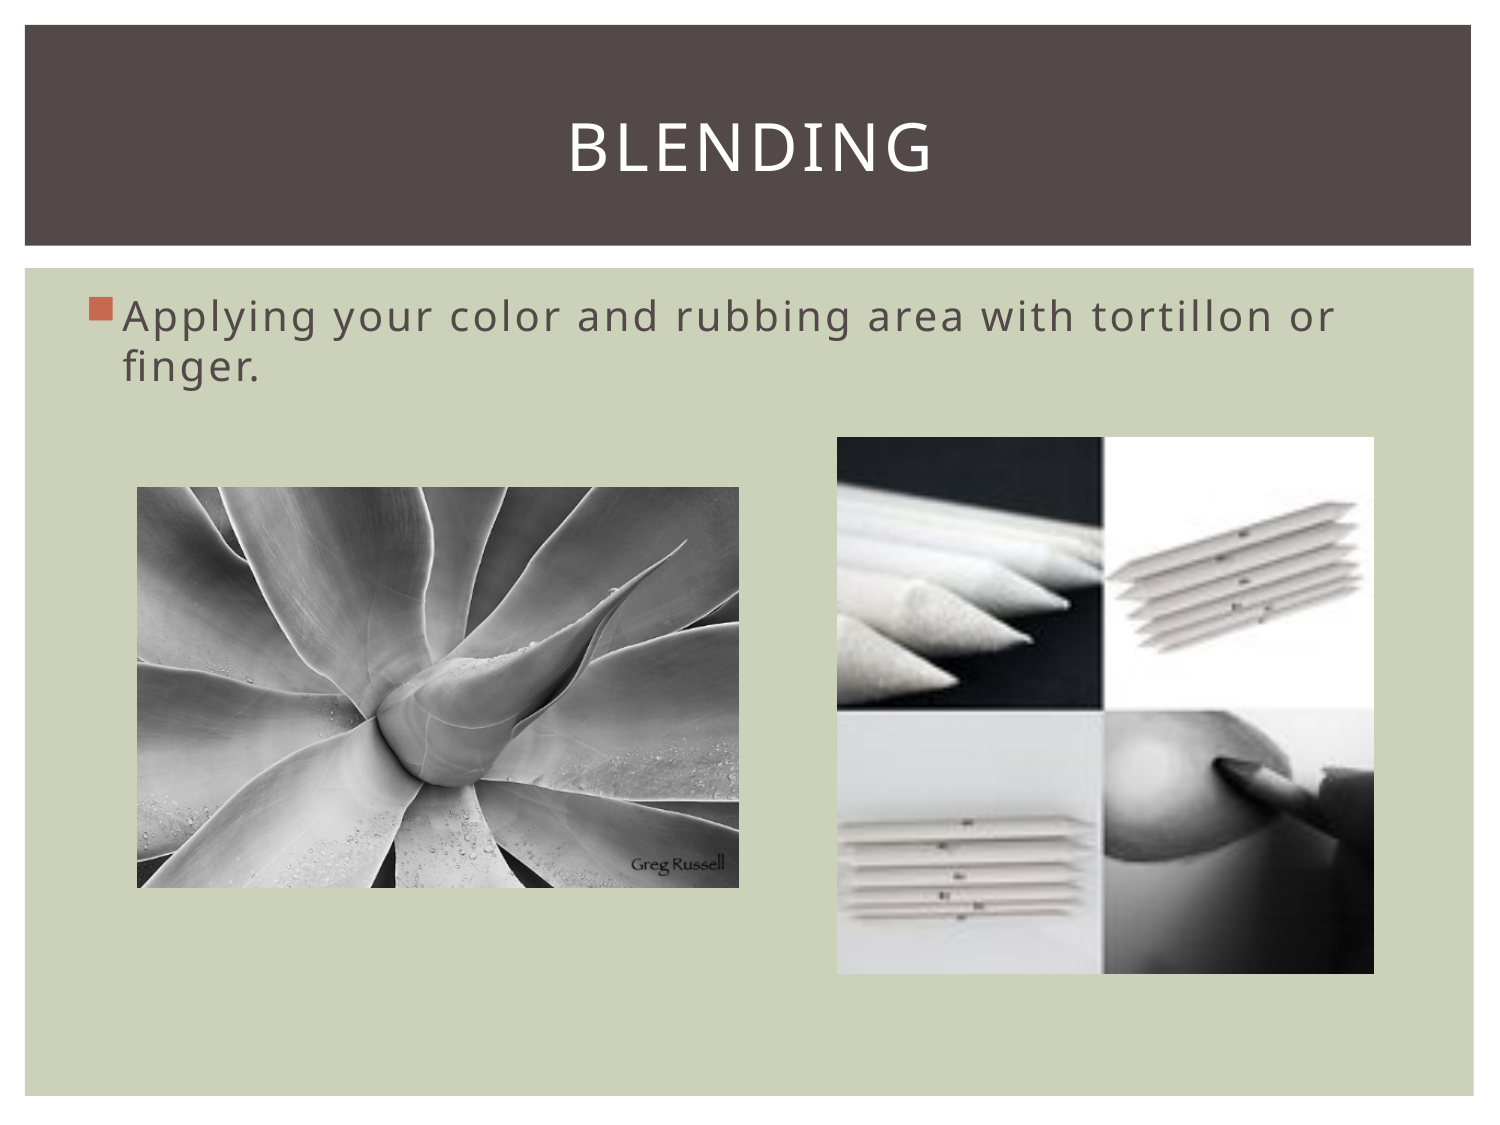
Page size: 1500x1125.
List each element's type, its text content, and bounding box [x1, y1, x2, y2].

picture [837, 437, 1375, 975]
picture [137, 487, 739, 888]
list Applying your color and rubbing area with tortillon or finger. [62, 281, 1442, 1005]
title Blending [62, 58, 1438, 232]
